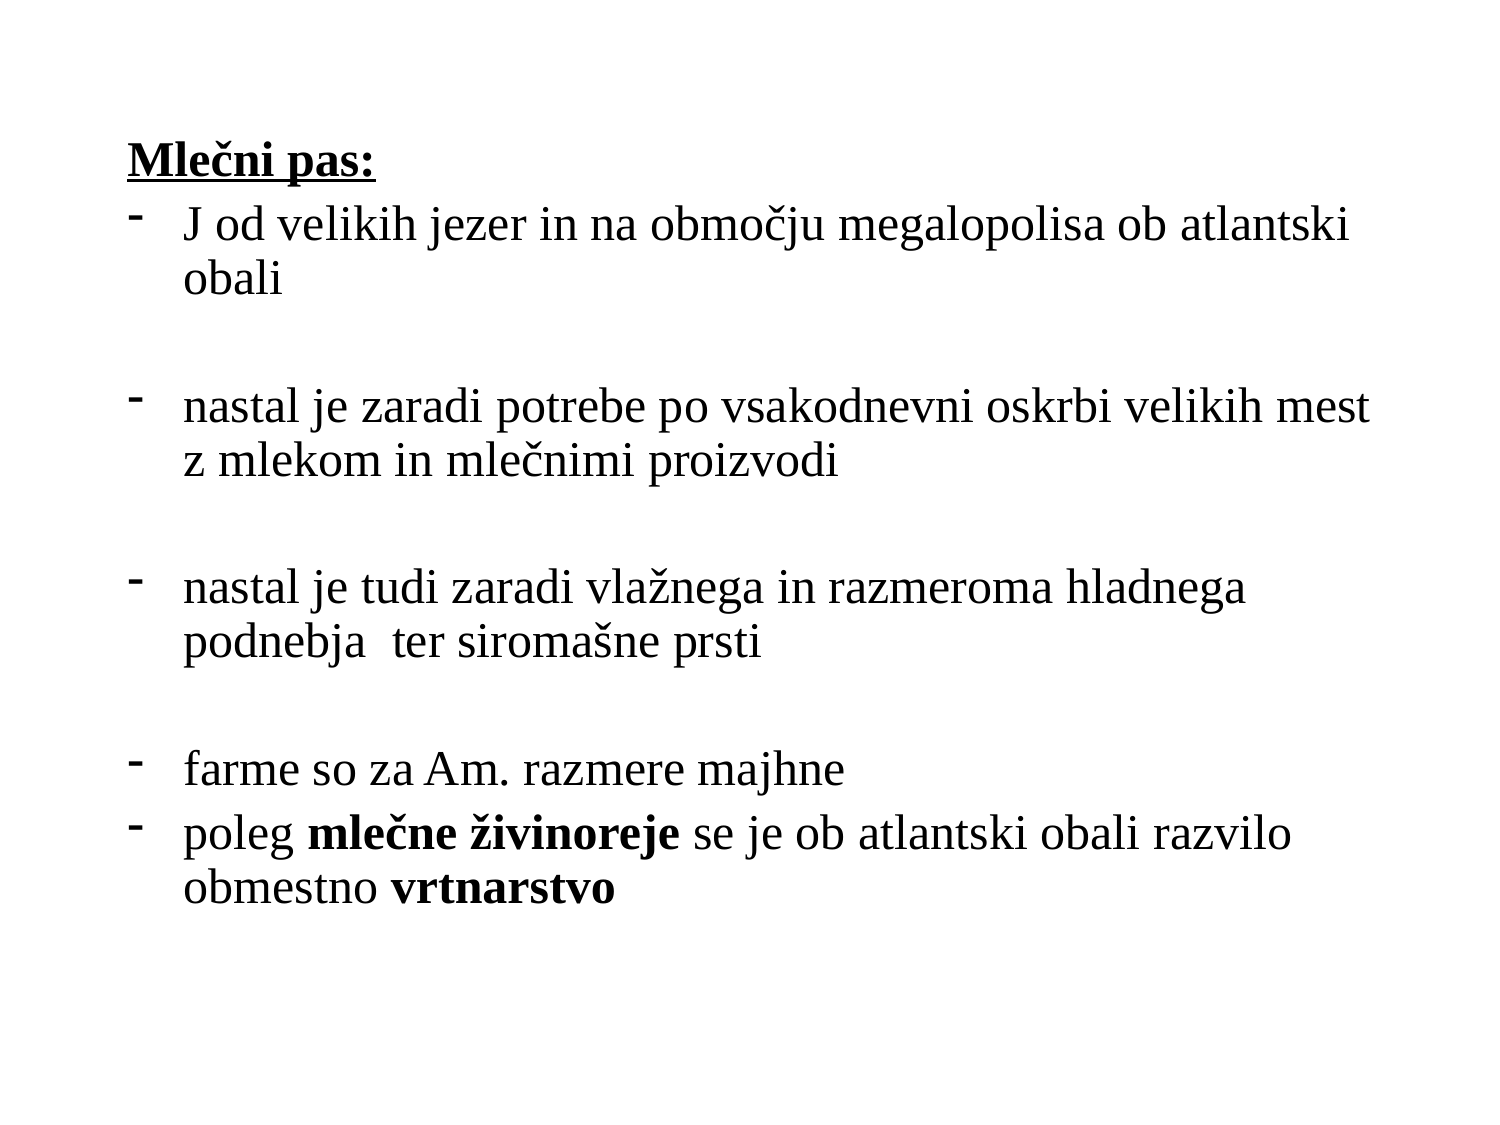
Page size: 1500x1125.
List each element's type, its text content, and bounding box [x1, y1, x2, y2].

list Mlečni pas: J od velikih jezer in na območju megalopolisa ob atlantski obali nastal je zaradi potrebe po vsakodnevni oskrbi velikih mest z mlekom in mlečnimi proizvodi nastal je tudi zaradi vlažnega in razmeroma hladnega podnebja ter siromašne prsti farme so za Am. razmere majhne poleg mlečne živinoreje se je ob atlantski obali razvilo obmestno vrtnarstvo [112, 125, 1388, 1000]
